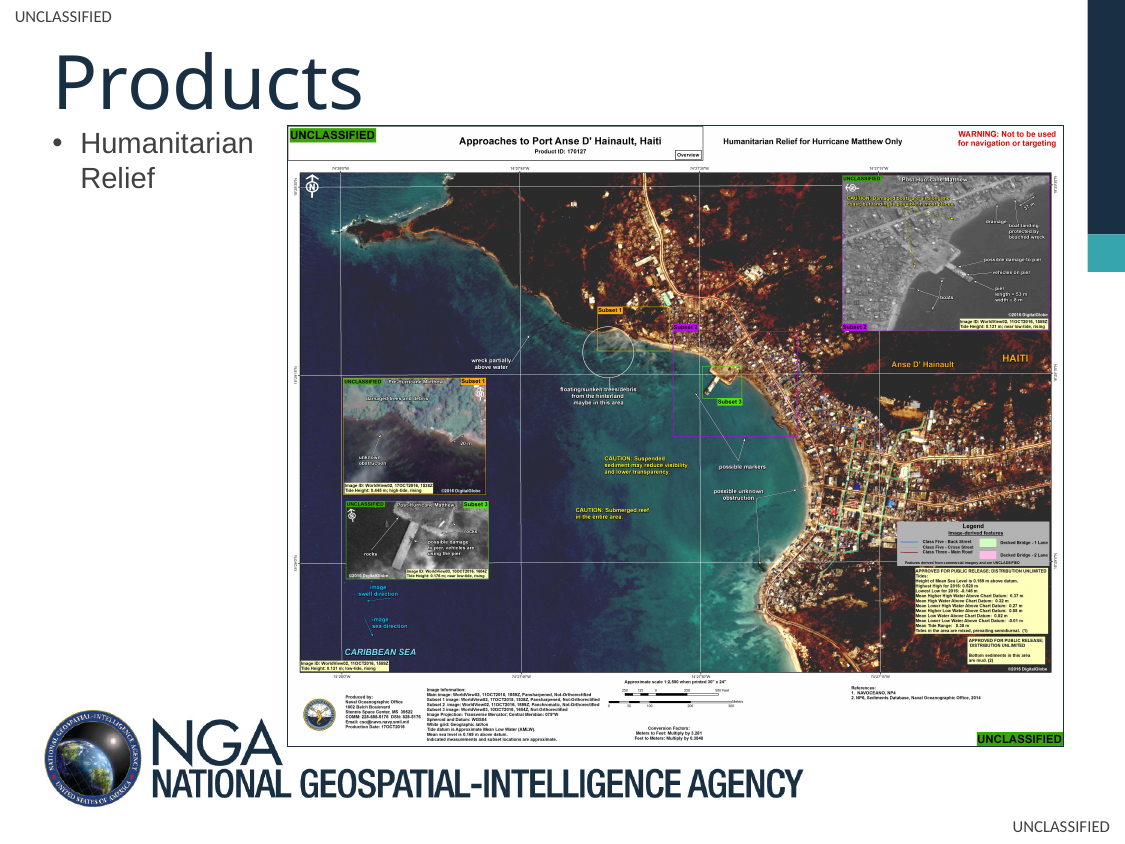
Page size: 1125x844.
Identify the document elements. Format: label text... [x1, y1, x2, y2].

picture [3, 0, 1125, 835]
title Products [37, 9, 1050, 124]
text_box Humanitarian Relief [37, 116, 313, 692]
text_box UNCLASSIFIED [862, 808, 1125, 844]
text_box UNCLASSIFIED [0, 0, 263, 33]
